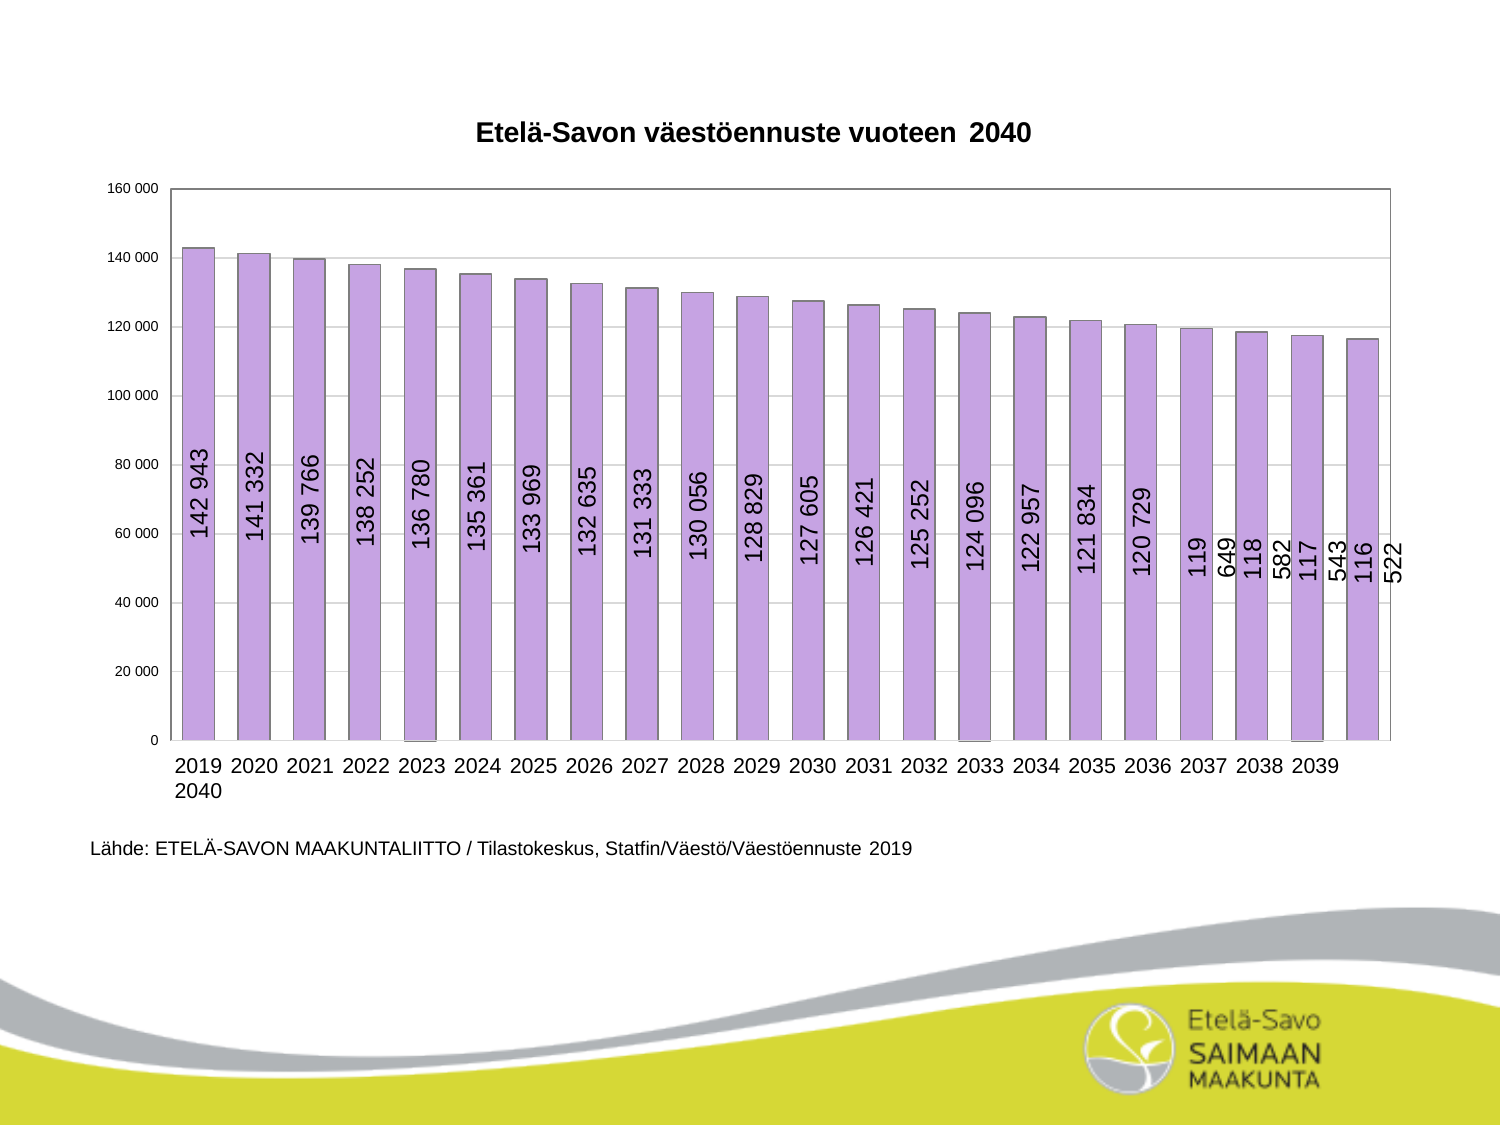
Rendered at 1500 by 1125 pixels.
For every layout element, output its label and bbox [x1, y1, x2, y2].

picture [0, 891, 1500, 1125]
text_box [88, 113, 1391, 861]
